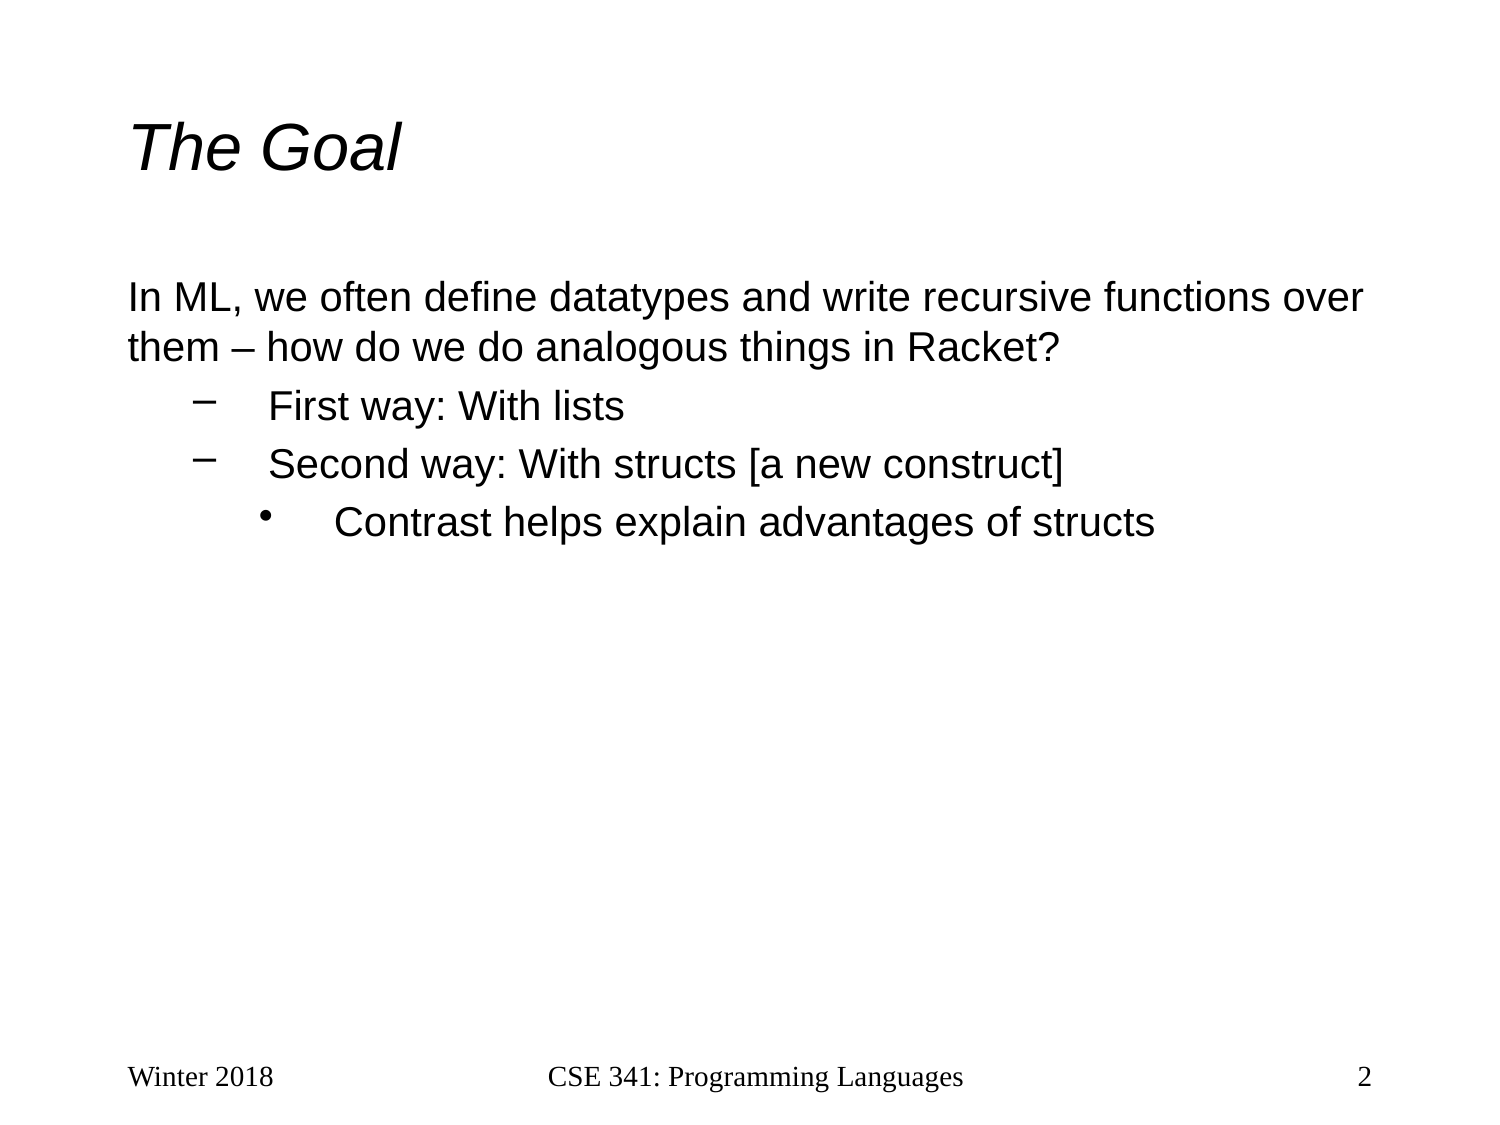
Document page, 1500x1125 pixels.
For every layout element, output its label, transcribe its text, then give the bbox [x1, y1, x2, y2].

title The Goal [112, 49, 1388, 238]
list In ML, we often define datatypes and write recursive functions over them – how do we do analogous things in Racket? First way: With lists Second way: With structs [a new construct] Contrast helps explain advantages of structs [112, 262, 1388, 1001]
slide_number Winter 2018 [112, 1049, 426, 1125]
slide_number 2 [1074, 1049, 1388, 1125]
footer CSE 341: Programming Languages [474, 1049, 1038, 1125]
